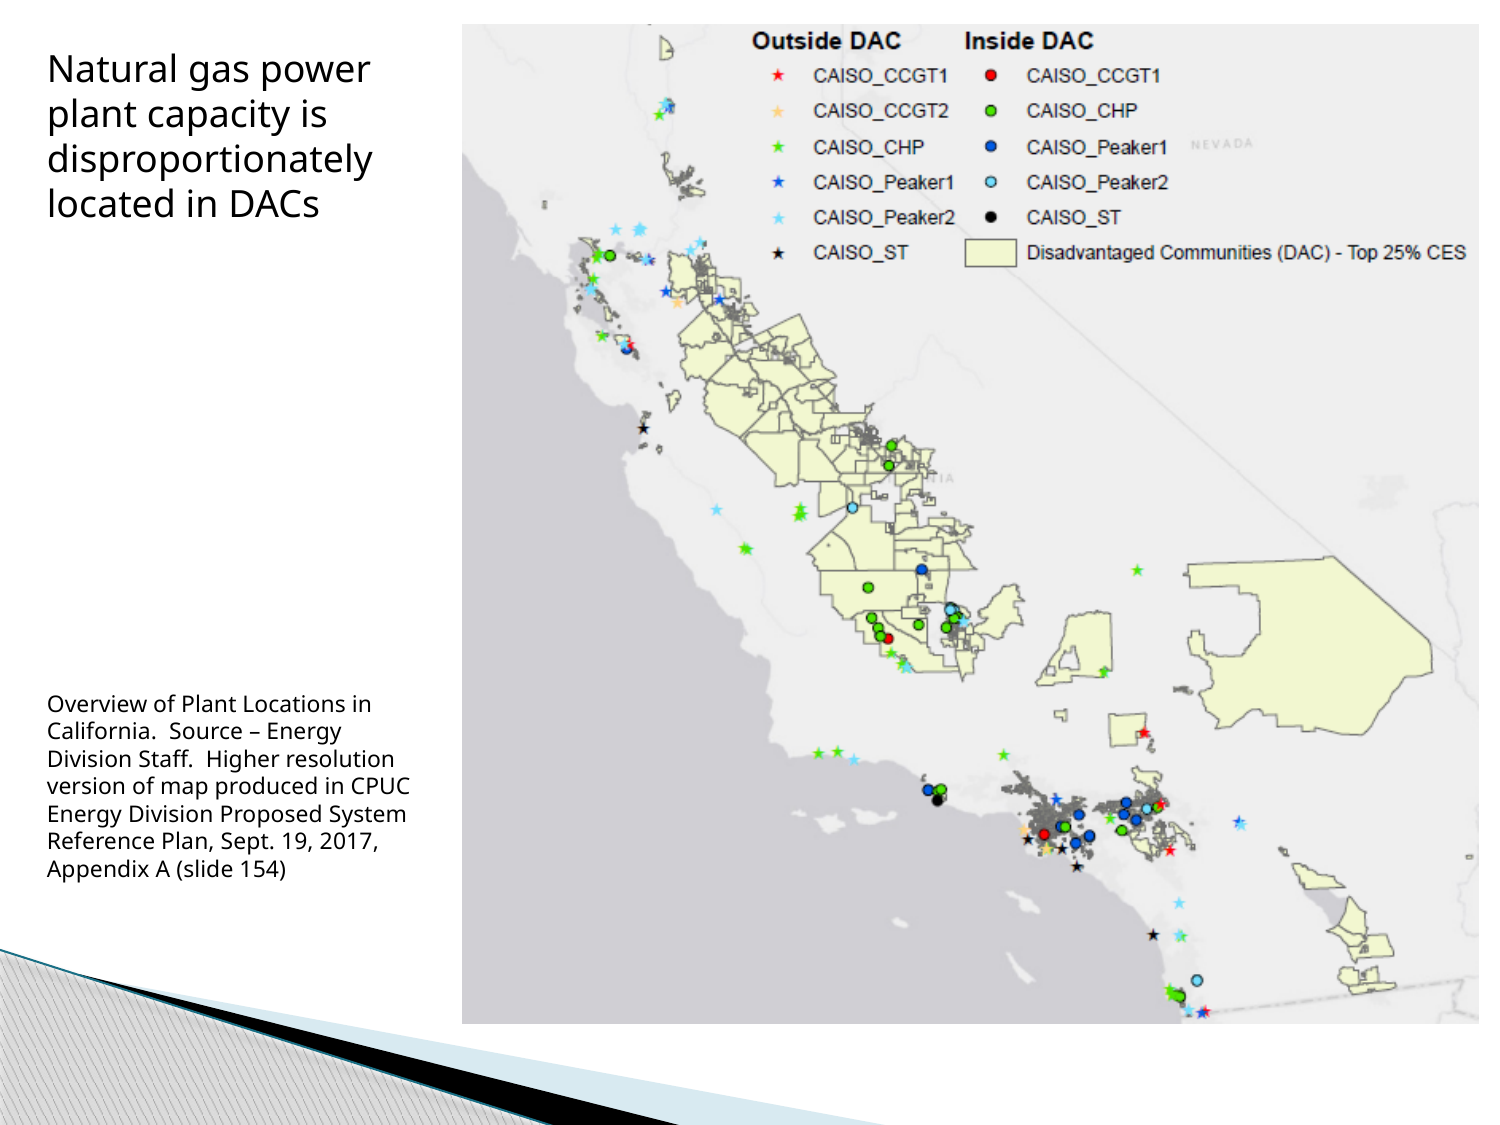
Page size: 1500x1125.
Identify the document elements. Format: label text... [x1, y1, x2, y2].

picture [462, 24, 1479, 1024]
text_box Natural gas power plant capacity is disproportionately located in DACs Overview of Plant Locations in California. Source – Energy Division Staff. Higher resolution version of map produced in CPUC Energy Division Proposed System Reference Plan, Sept. 19, 2017, Appendix A (slide 154) [32, 37, 445, 979]
